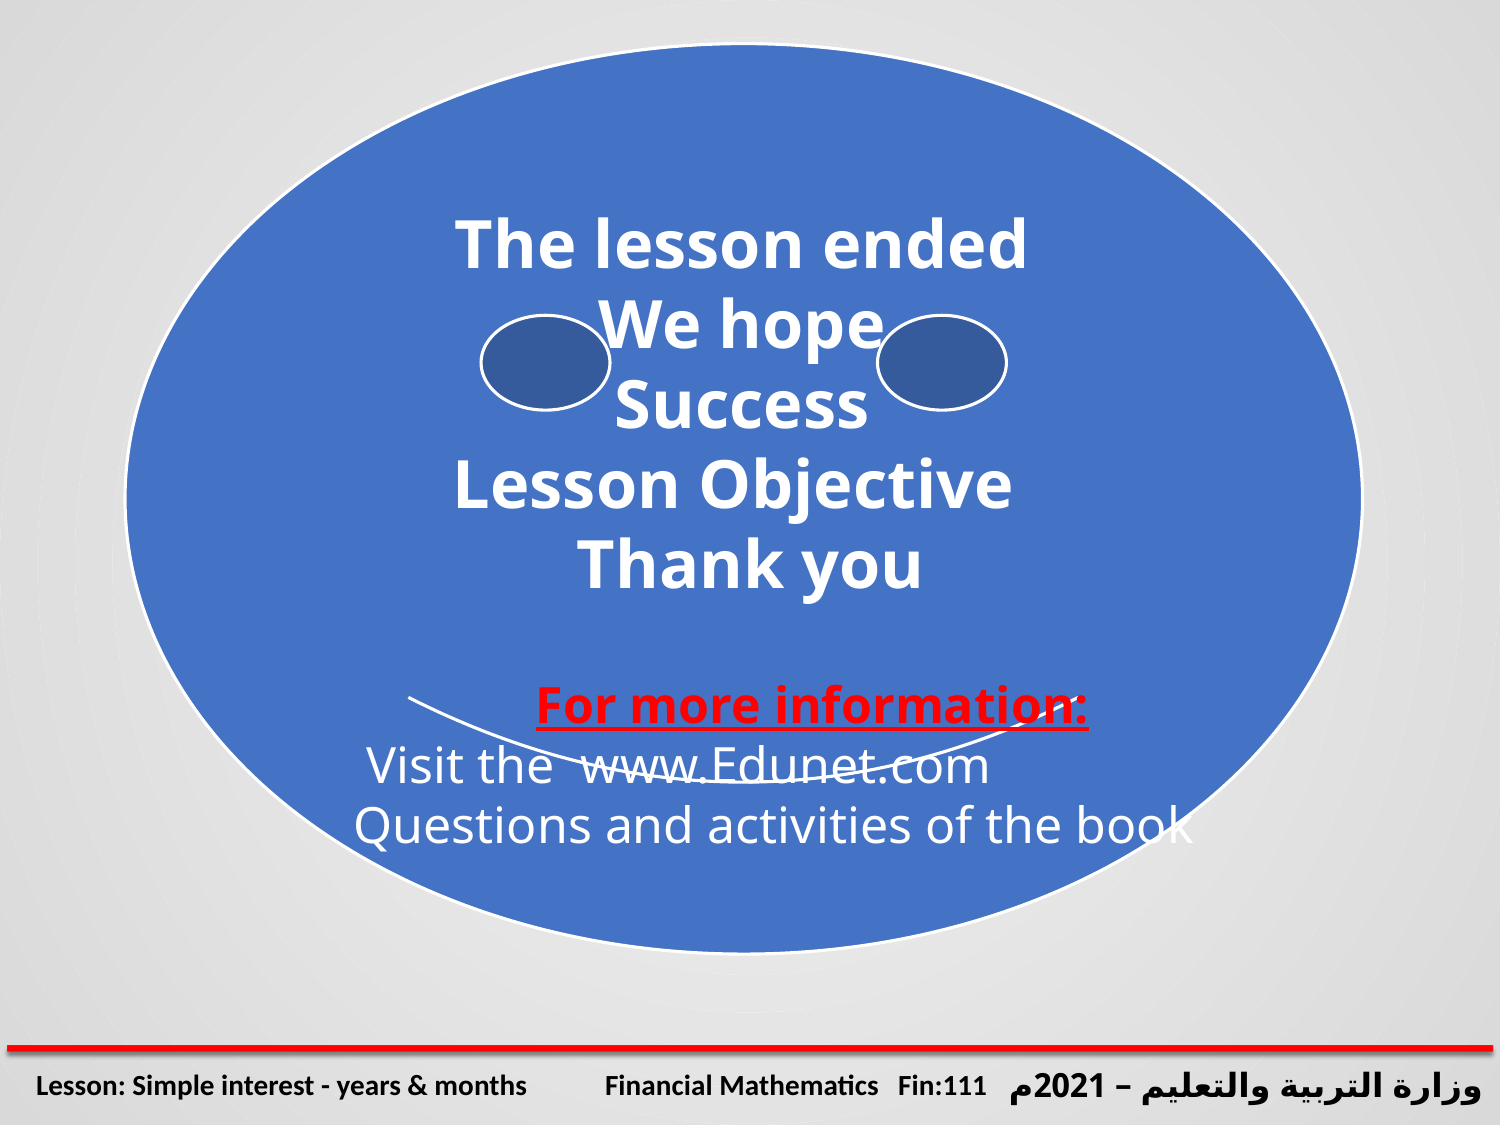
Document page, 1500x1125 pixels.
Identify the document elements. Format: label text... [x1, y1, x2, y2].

picture [0, 1042, 1500, 1063]
text_box [123, 42, 1365, 819]
text_box The lesson ended We hope Success Lesson Objective Thank you [334, 195, 1150, 665]
text_box وزارة التربية والتعليم – 2021م [994, 1063, 1498, 1112]
text_box [365, 861, 1122, 956]
text_box For more information: Visit the www.Edunet.com Questions and activities of the book [300, 665, 1325, 861]
text_box Lesson: Simple interest - years & months Financial Mathematics Fin:111 [0, 1063, 994, 1109]
